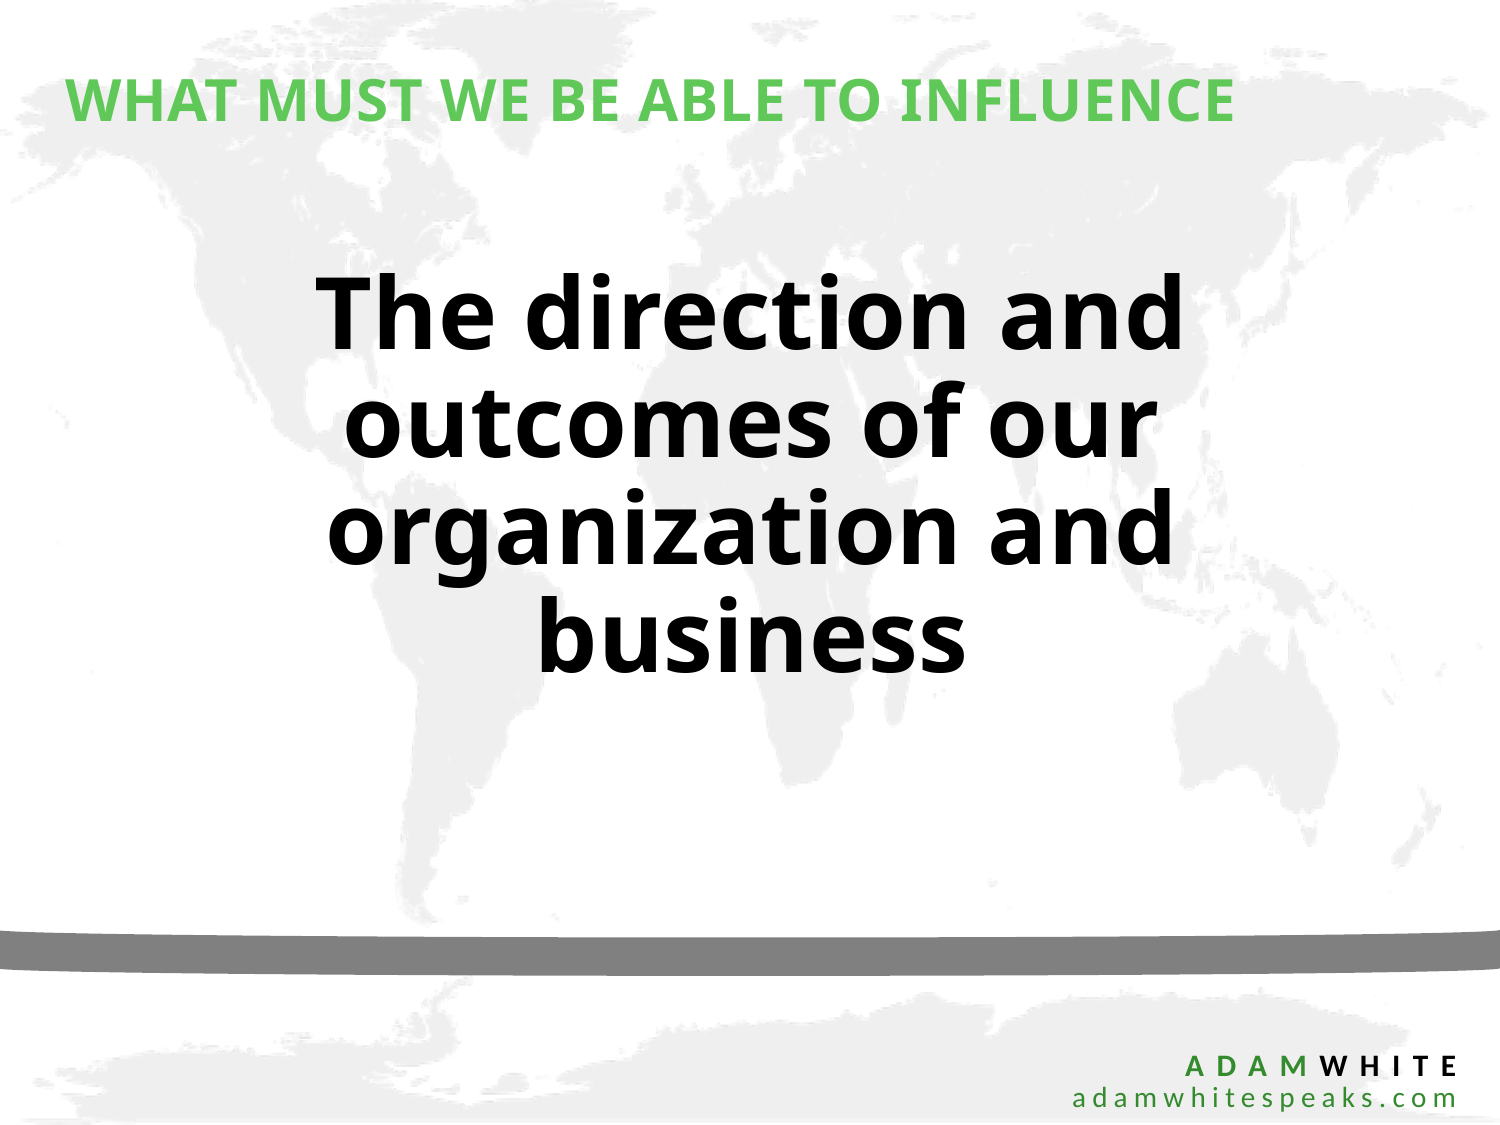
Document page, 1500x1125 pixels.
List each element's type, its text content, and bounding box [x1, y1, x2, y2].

text_box [0, 927, 1500, 978]
text_box What must WE be able to influence [50, 56, 1451, 150]
text_box The direction and outcomes of our organization and business [81, 150, 1423, 738]
text_box ADAMWHITE adamwhitespeaks.com [949, 1037, 1472, 1121]
